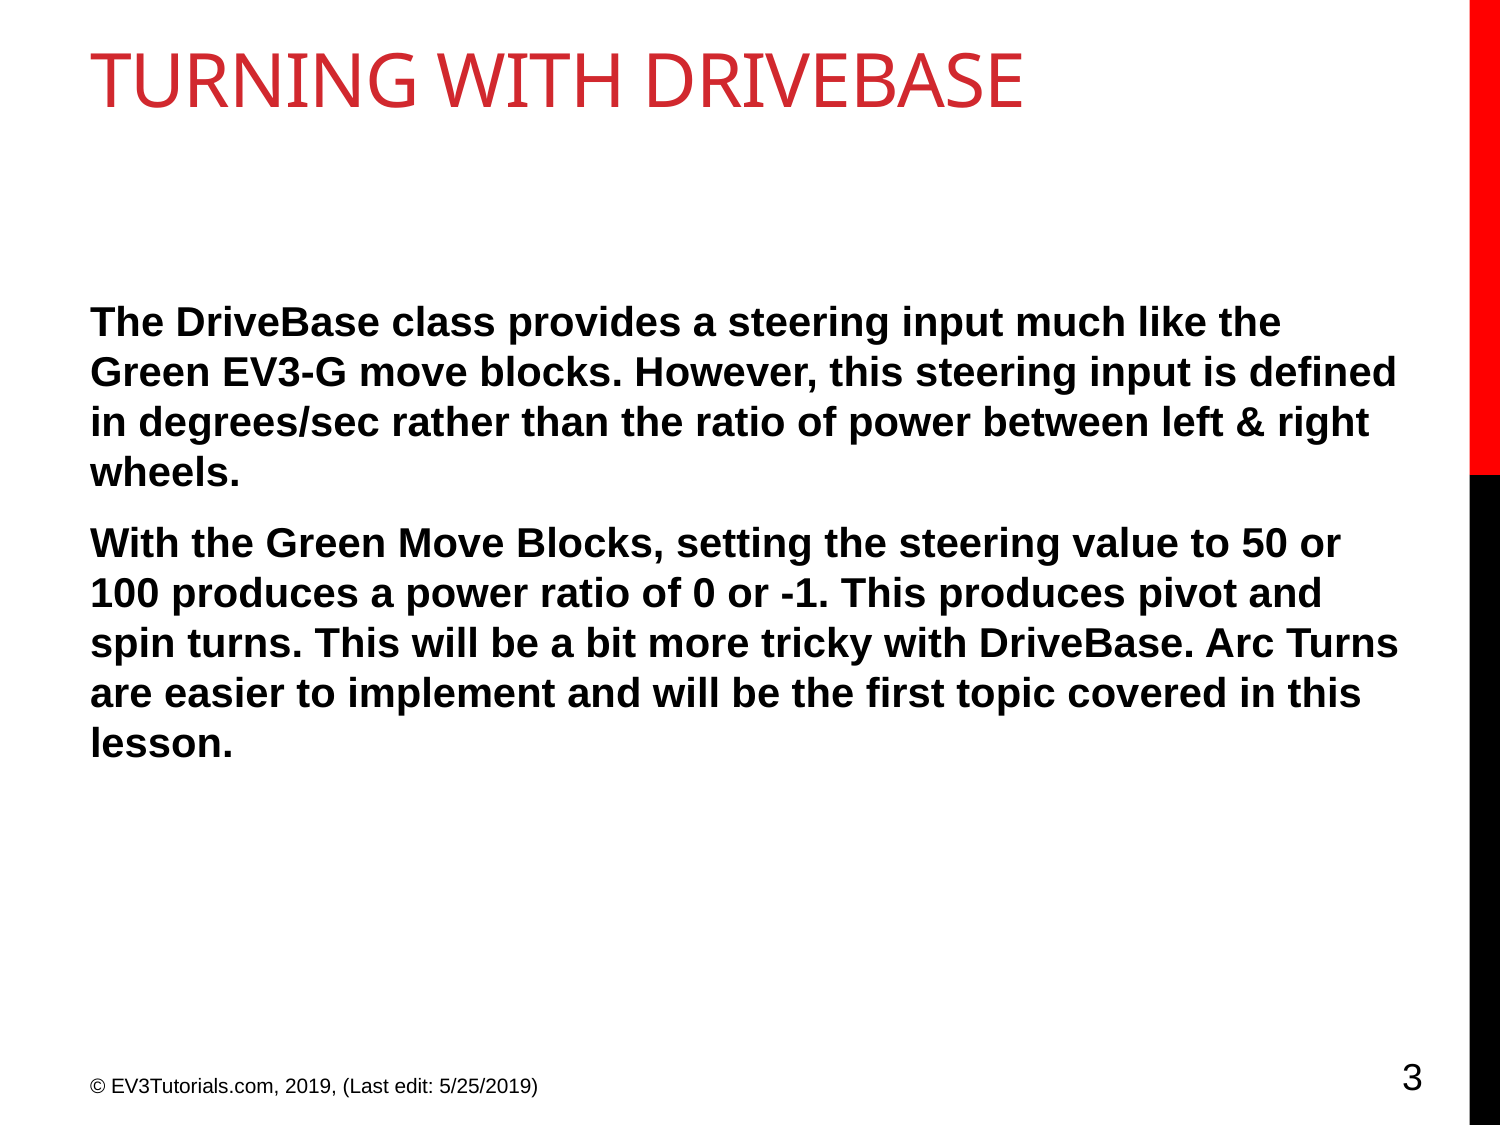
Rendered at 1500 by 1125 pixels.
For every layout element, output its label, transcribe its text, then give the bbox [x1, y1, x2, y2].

footer © EV3Tutorials.com, 2019, (Last edit: 5/25/2019) [75, 1065, 677, 1112]
title Turning With DriveBase [75, 25, 1428, 250]
slide_number 3 [1387, 1045, 1491, 1106]
list The DriveBase class provides a steering input much like the Green EV3-G move blocks. However, this steering input is defined in degrees/sec rather than the ratio of power between left & right wheels. With the Green Move Blocks, setting the steering value to 50 or 100 produces a power ratio of 0 or -1. This produces pivot and spin turns. This will be a bit more tricky with DriveBase. Arc Turns are easier to implement and will be the first topic covered in this lesson. [75, 287, 1428, 1005]
